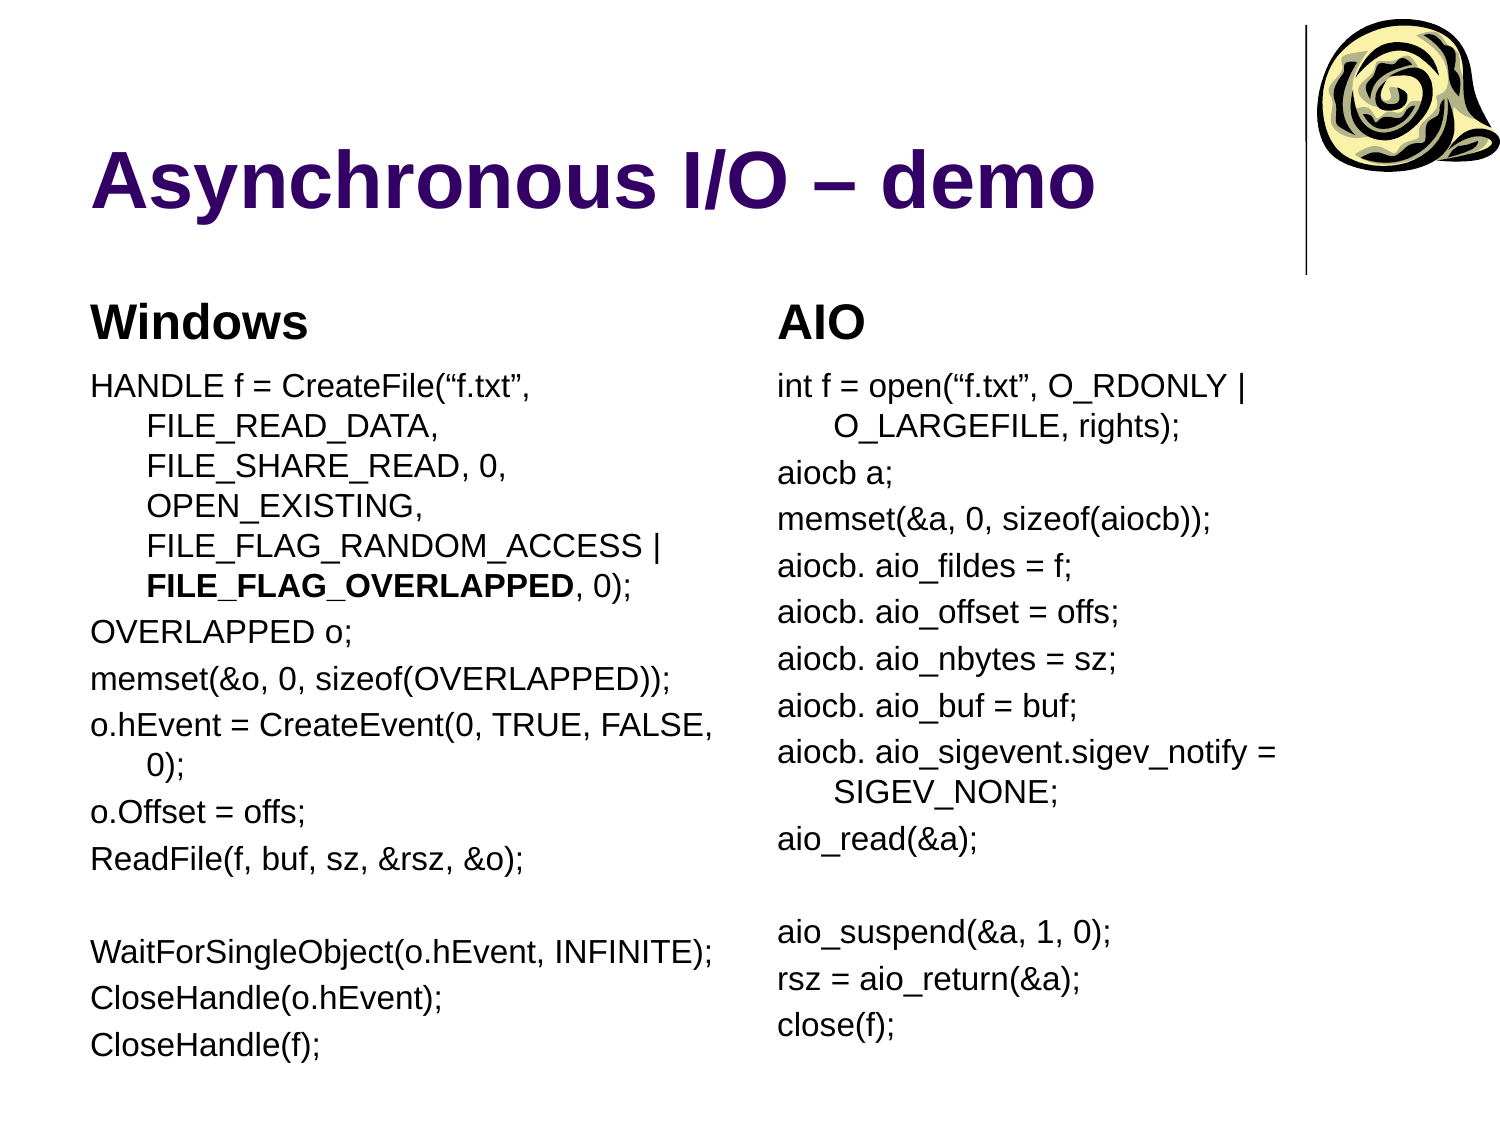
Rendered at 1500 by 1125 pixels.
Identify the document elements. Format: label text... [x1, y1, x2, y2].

list AIO [761, 251, 1426, 356]
list int f = open(“f.txt”, O_RDONLY | O_LARGEFILE, rights); aiocb a; memset(&a, 0, sizeof(aiocb)); aiocb. aio_fildes = f; aiocb. aio_offset = offs; aiocb. aio_nbytes = sz; aiocb. aio_buf = buf; aiocb. aio_sigevent.sigev_notify = SIGEV_NONE; aio_read(&a); aio_suspend(&a, 1, 0); rsz = aio_return(&a); close(f); [761, 356, 1426, 1125]
list Windows [74, 251, 738, 356]
title Asynchronous I/O – demo [74, 44, 1426, 233]
list HANDLE f = CreateFile(“f.txt”, FILE_READ_DATA, FILE_SHARE_READ, 0, OPEN_EXISTING, FILE_FLAG_RANDOM_ACCESS | FILE_FLAG_OVERLAPPED, 0); OVERLAPPED o; memset(&o, 0, sizeof(OVERLAPPED)); o.hEvent = CreateEvent(0, TRUE, FALSE, 0); o.Offset = offs; ReadFile(f, buf, sz, &rsz, &o); WaitForSingleObject(o.hEvent, INFINITE); CloseHandle(o.hEvent); CloseHandle(f); [74, 356, 738, 1125]
